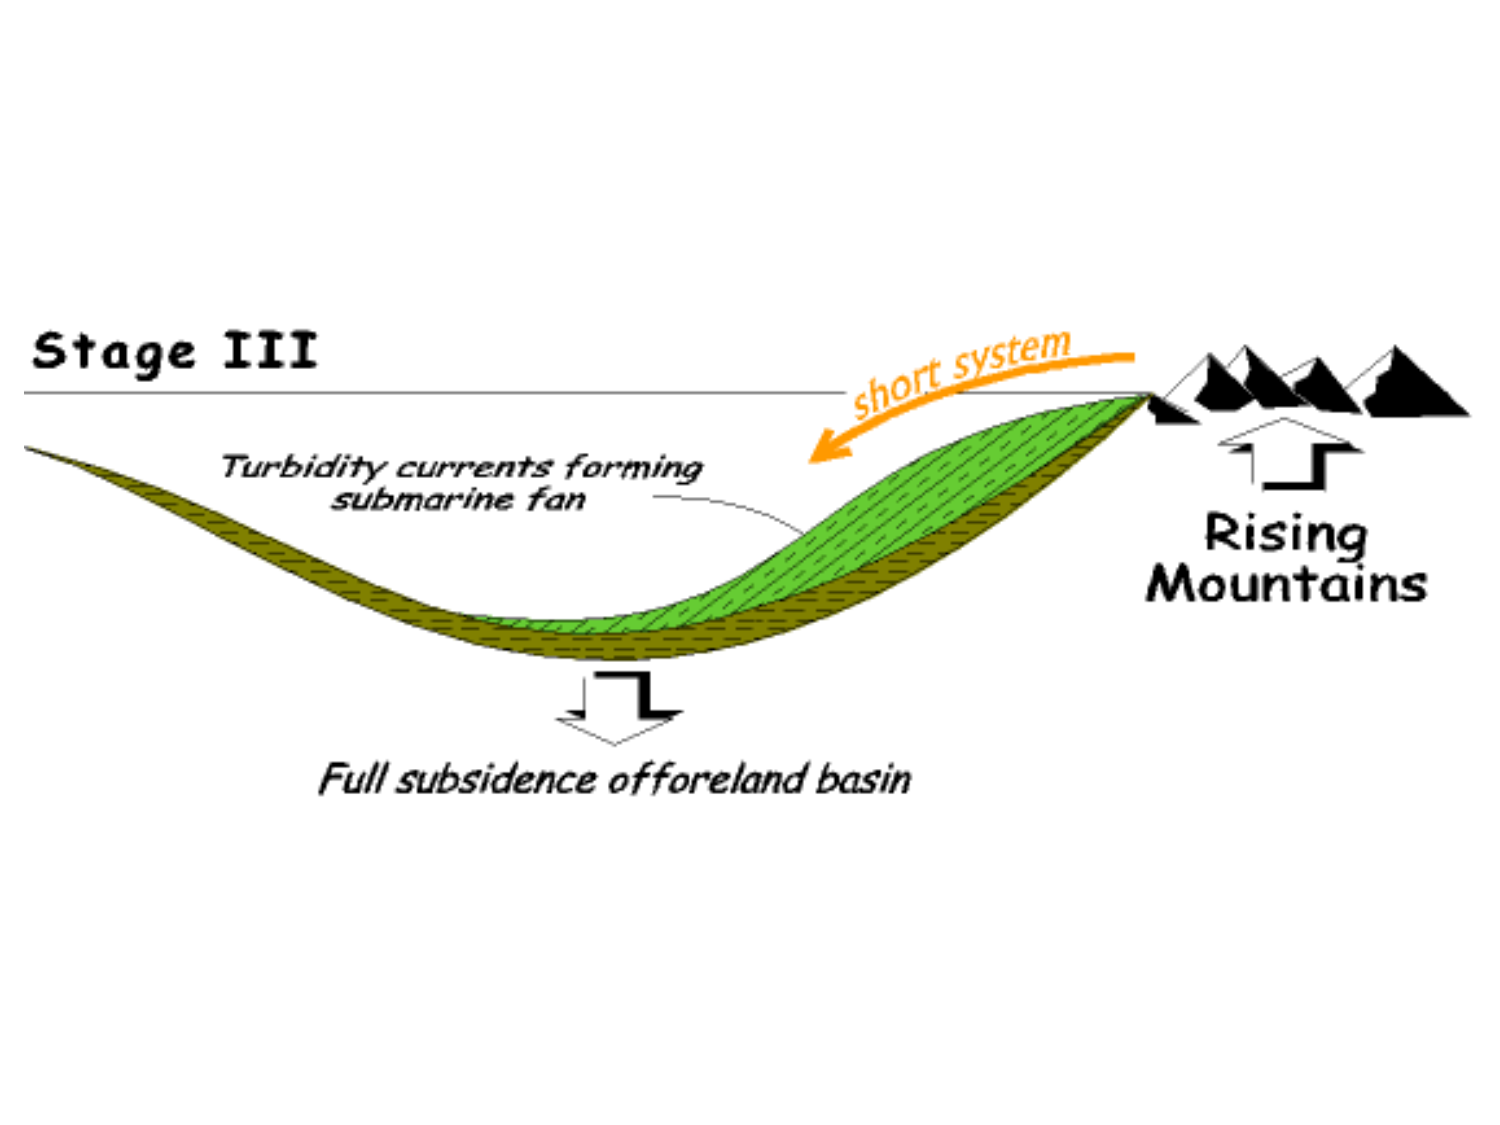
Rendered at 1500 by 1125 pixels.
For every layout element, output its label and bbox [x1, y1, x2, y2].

picture [24, 312, 1476, 808]
